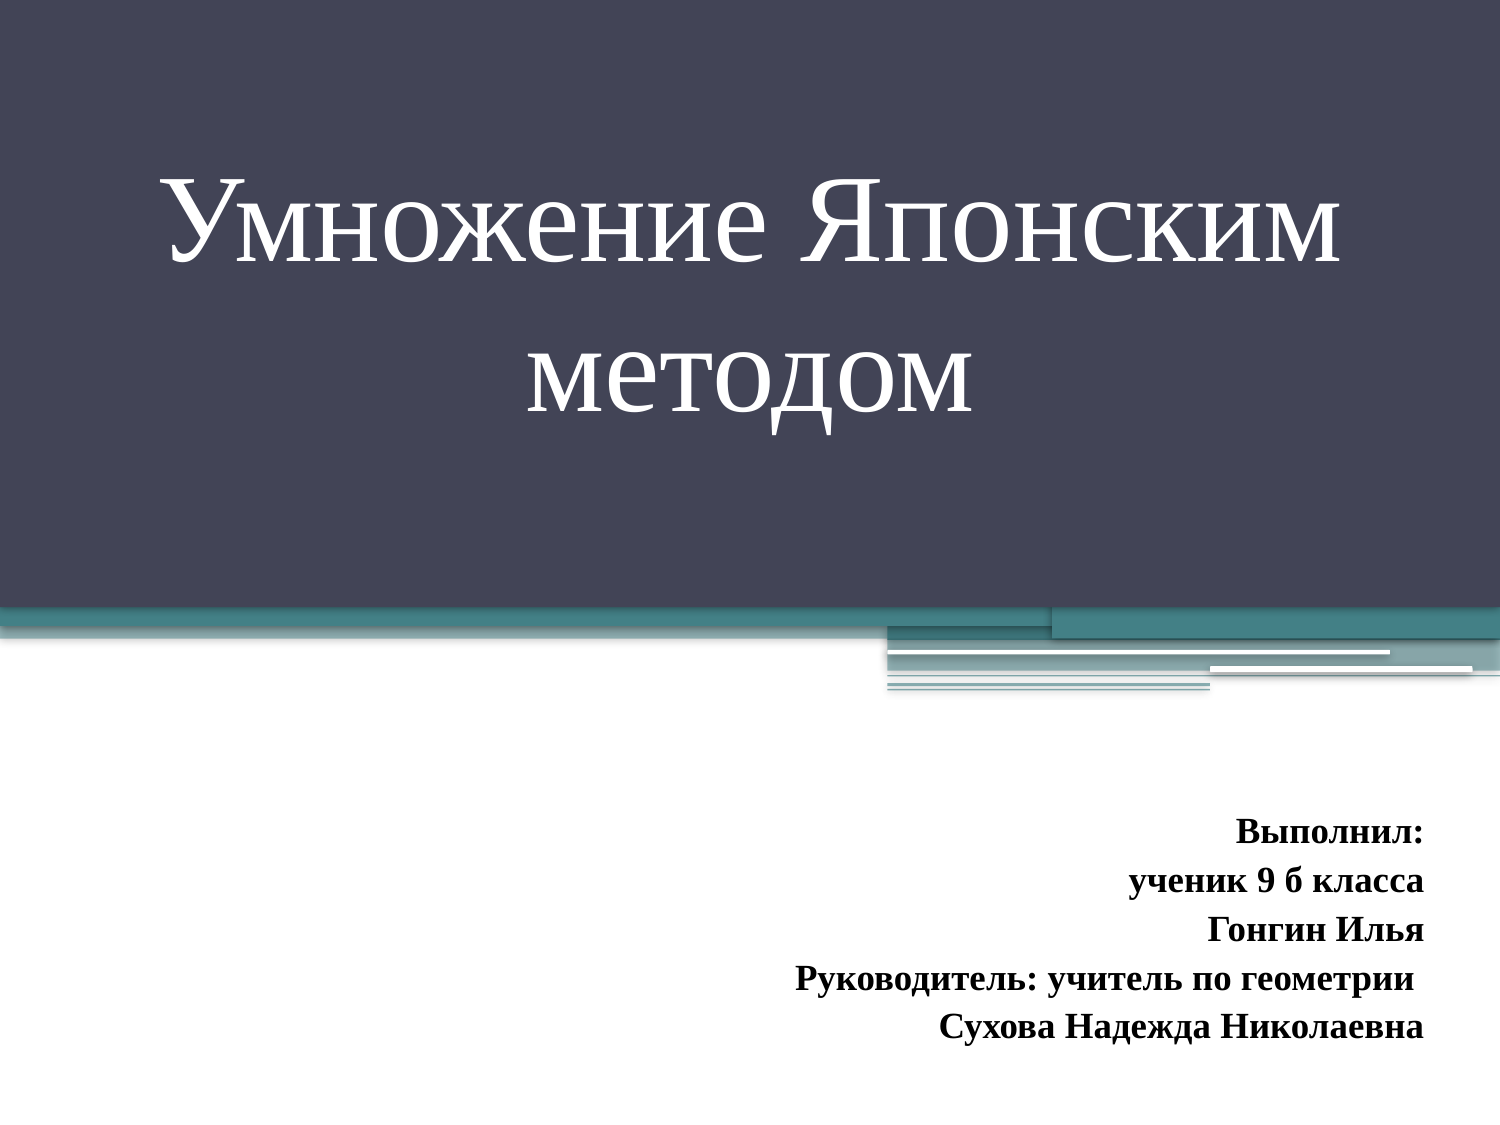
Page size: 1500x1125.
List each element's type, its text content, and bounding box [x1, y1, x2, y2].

subtitle Выполнил: ученик 9 б класса Гонгин Илья Руководитель: учитель по геометрии Сухова Надежда Николаевна [549, 798, 1440, 1057]
title Умножение Японским методом [112, 66, 1388, 445]
